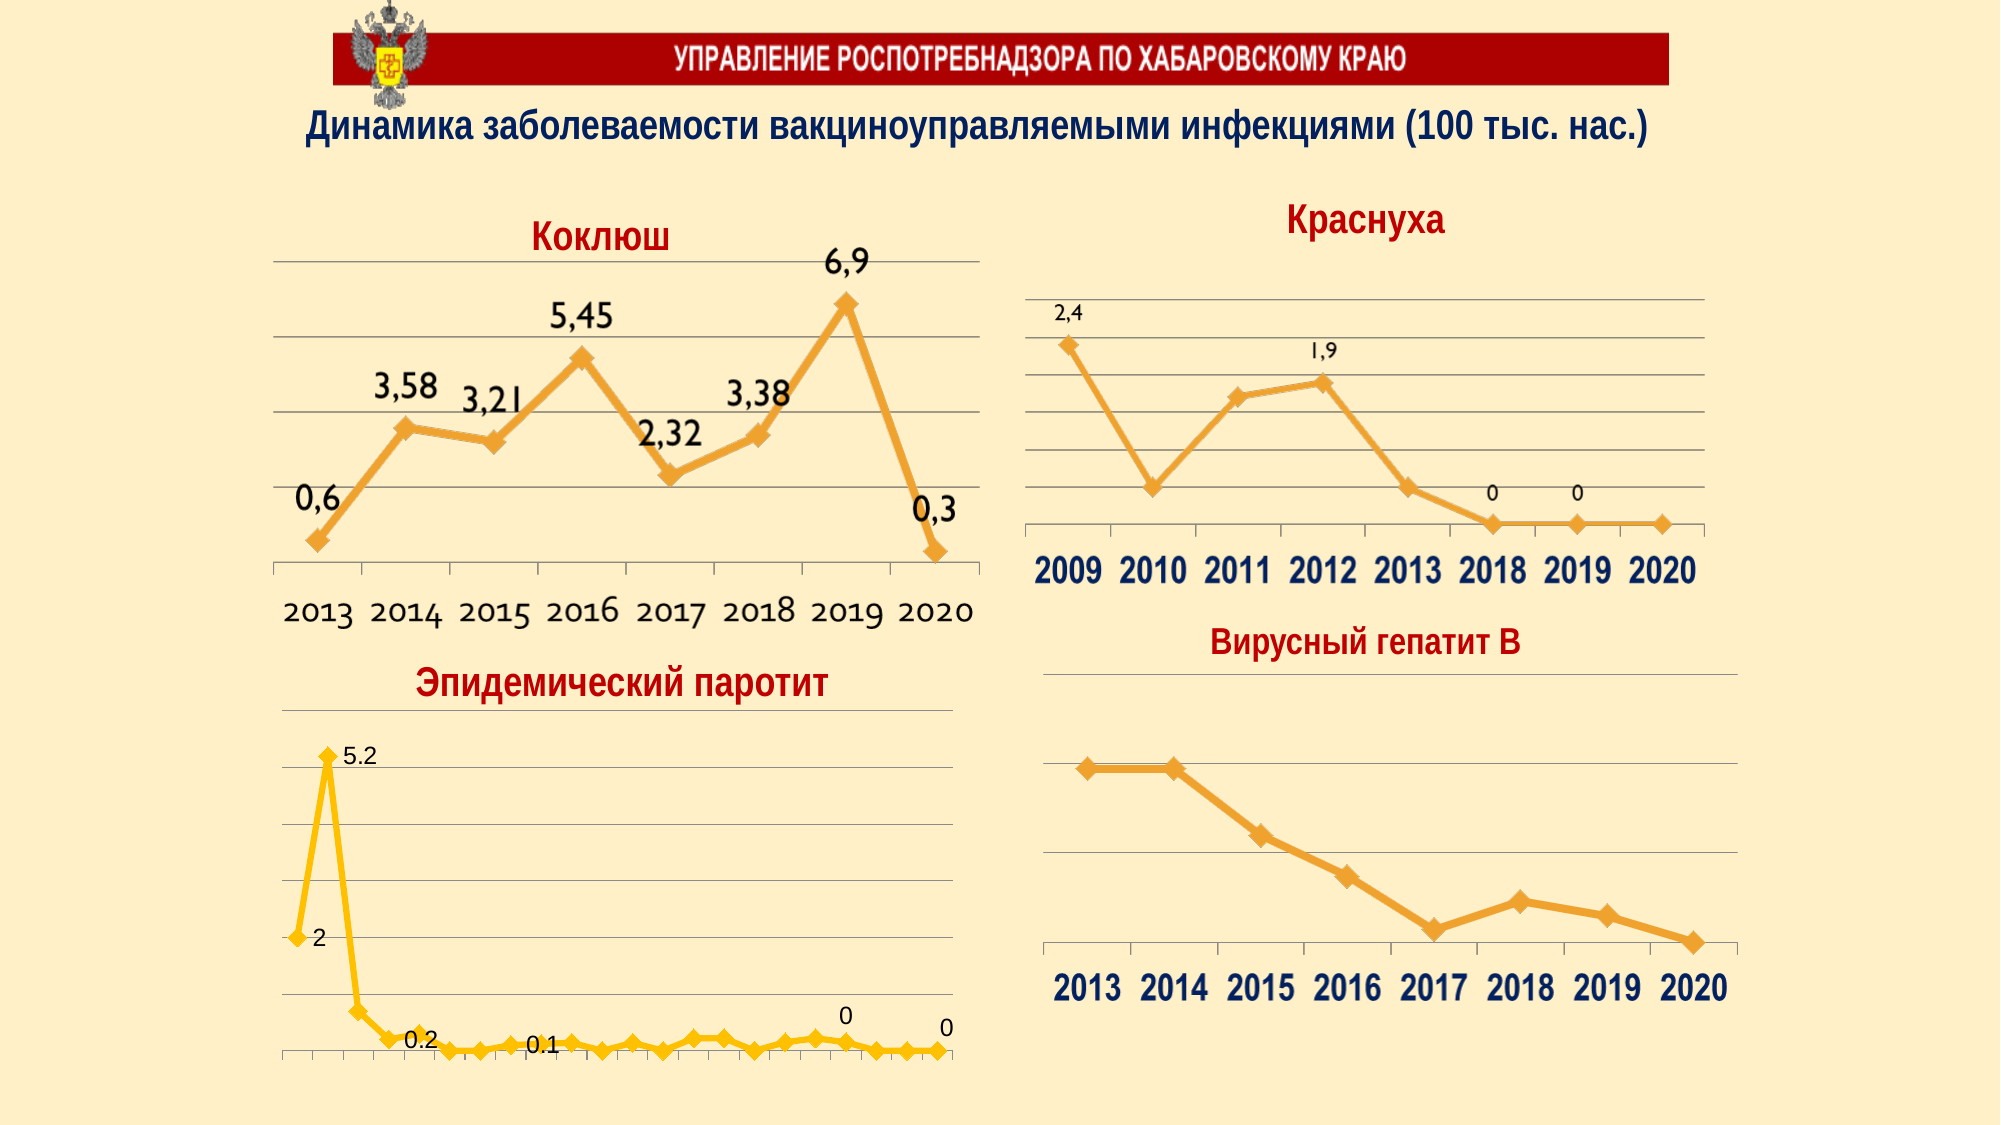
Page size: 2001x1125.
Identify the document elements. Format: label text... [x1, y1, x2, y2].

picture [333, 0, 1669, 110]
text_box Динамика заболеваемости вакциноуправляемыми инфекциями (100 тыс. нас.) [291, 90, 1733, 155]
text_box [1008, 646, 1758, 1032]
text_box Краснуха [1272, 184, 1461, 236]
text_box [241, 169, 1012, 656]
text_box Эпидемический паротит [400, 656, 845, 702]
chart [249, 702, 973, 1125]
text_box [1014, 236, 1758, 646]
